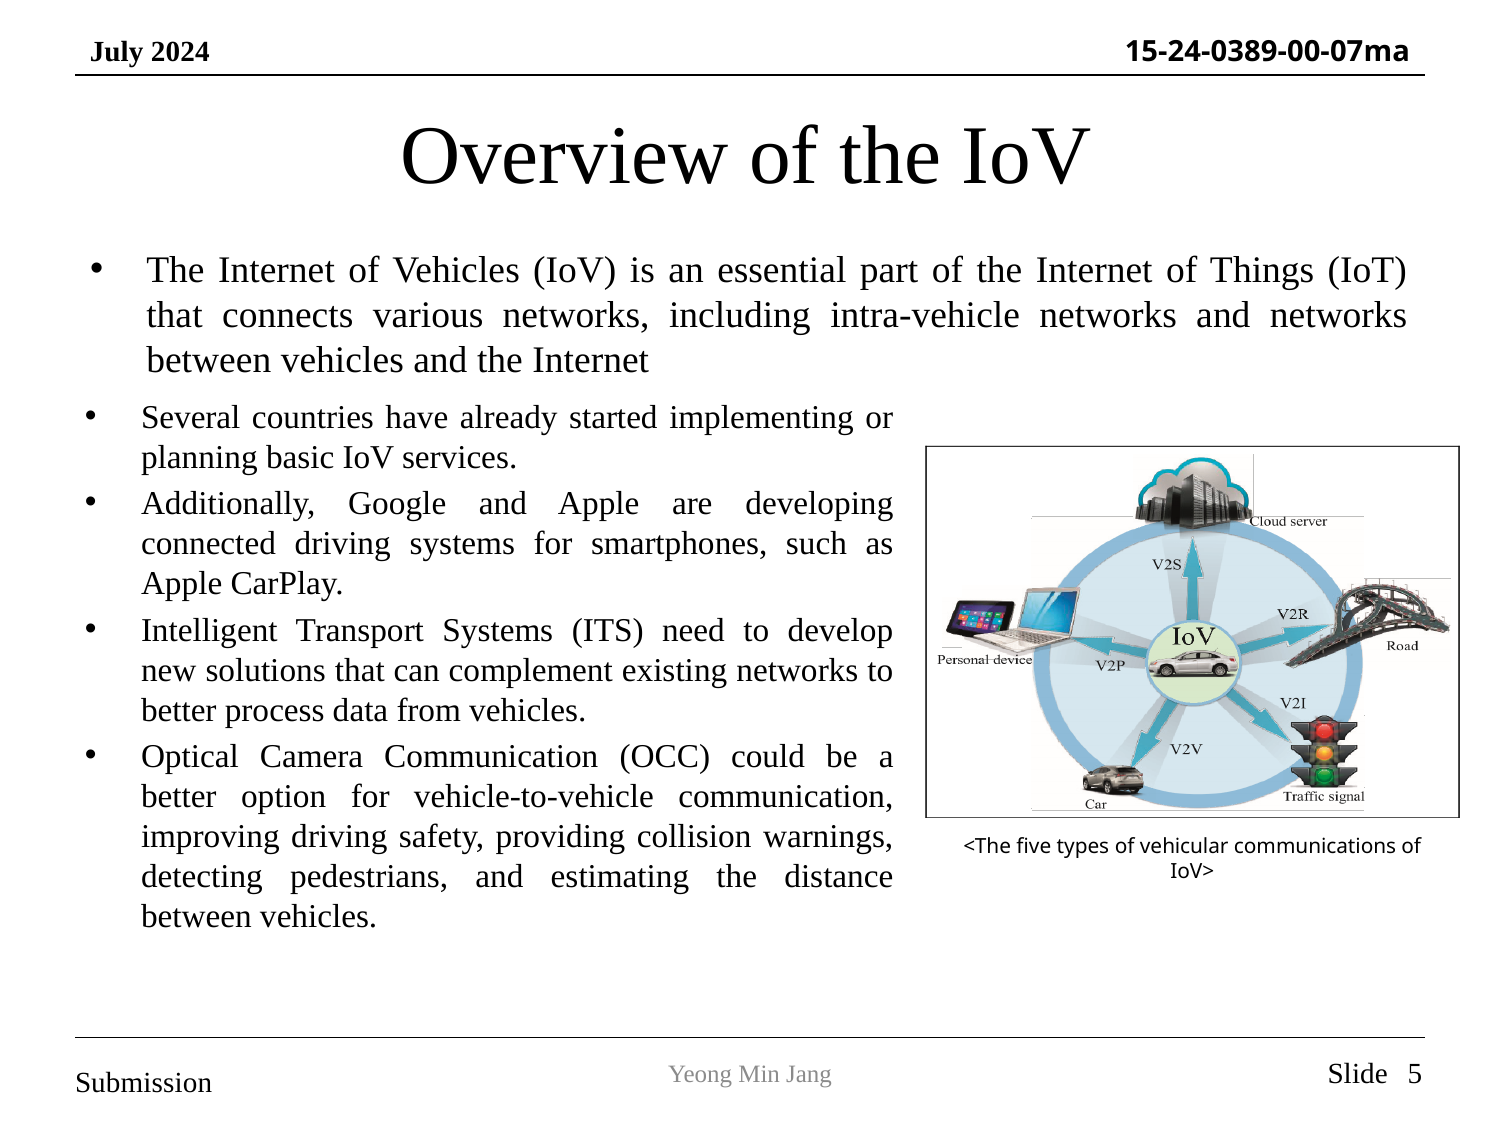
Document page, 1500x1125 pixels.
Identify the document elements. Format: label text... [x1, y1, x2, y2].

picture [924, 445, 1460, 818]
text_box Several countries have already started implementing or planning basic IoV services. Additionally, Google and Apple are developing connected driving systems for smartphones, such as Apple CarPlay. Intelligent Transport Systems (ITS) need to develop new solutions that can complement existing networks to better process data from vehicles. Optical Camera Communication (OCC) could be a better option for vehicle-to-vehicle communication, improving driving safety, providing collision warnings, detecting pedestrians, and estimating the distance between vehicles. [69, 387, 910, 975]
title Overview of the IoV [71, 56, 1422, 245]
list The Internet of Vehicles (IoV) is an essential part of the Internet of Things (IoT) that connects various networks, including intra-vehicle networks and networks between vehicles and the Internet [75, 237, 1424, 363]
text_box <The five types of vehicular communications of IoV> [924, 824, 1460, 890]
